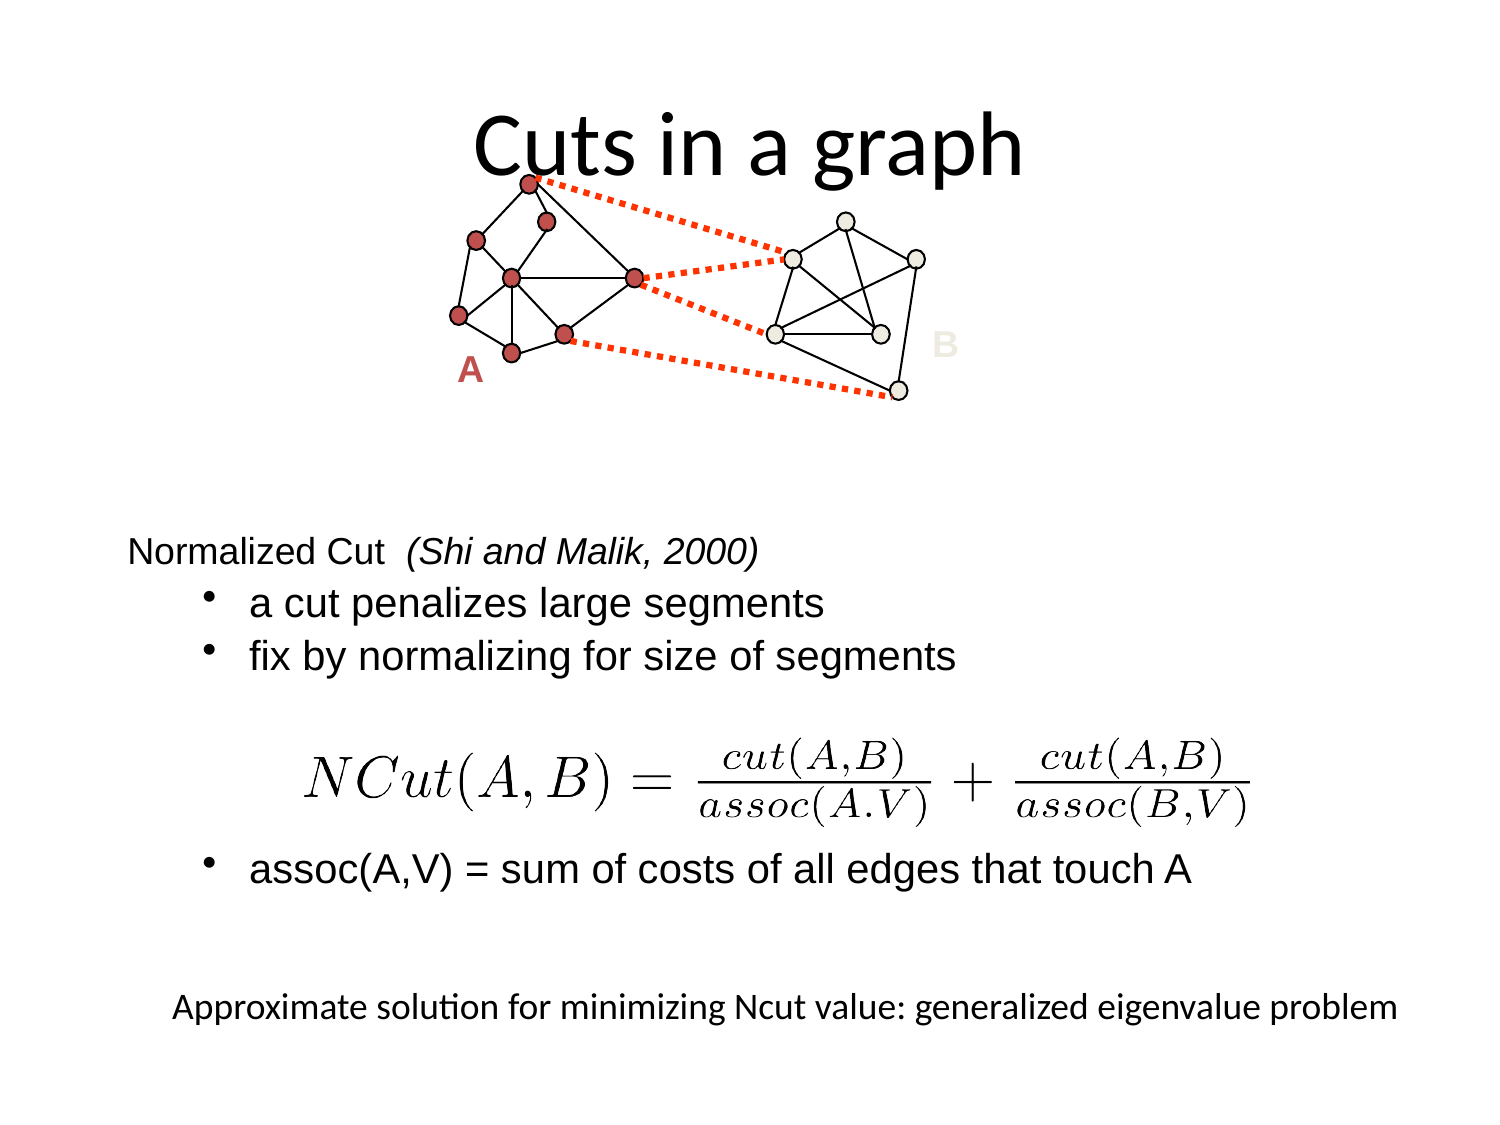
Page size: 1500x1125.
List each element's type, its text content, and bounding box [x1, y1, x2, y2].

text_box [628, 268, 638, 288]
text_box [851, 228, 908, 260]
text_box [537, 261, 629, 272]
text_box A [442, 337, 499, 398]
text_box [898, 268, 917, 382]
text_box [789, 256, 802, 264]
picture [304, 737, 1251, 827]
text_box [517, 236, 532, 272]
text_box B [921, 312, 974, 373]
title Cuts in a graph [75, 45, 1425, 233]
text_box [770, 332, 780, 339]
text_box [503, 268, 517, 288]
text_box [482, 190, 524, 235]
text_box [798, 228, 840, 254]
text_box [458, 246, 471, 307]
text_box [912, 249, 925, 269]
text_box [467, 231, 485, 250]
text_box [535, 177, 788, 254]
text_box Normalized Cut (Shi and Malik, 2000) a cut penalizes large segments fix by normalizing for size of segments assoc(A,V) = sum of costs of all edges that touch A [112, 525, 1388, 725]
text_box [643, 261, 785, 279]
text_box [555, 328, 573, 344]
text_box Approximate solution for minimizing Ncut value: generalized eigenvalue problem [157, 974, 1415, 1035]
text_box [896, 390, 908, 400]
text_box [482, 246, 506, 272]
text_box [467, 284, 506, 316]
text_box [570, 284, 629, 329]
text_box [520, 174, 535, 194]
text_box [517, 284, 559, 329]
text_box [640, 284, 767, 335]
text_box [836, 212, 855, 229]
text_box [450, 308, 463, 325]
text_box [570, 340, 893, 398]
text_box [781, 265, 911, 329]
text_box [520, 340, 559, 354]
text_box [503, 349, 518, 363]
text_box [464, 321, 506, 347]
